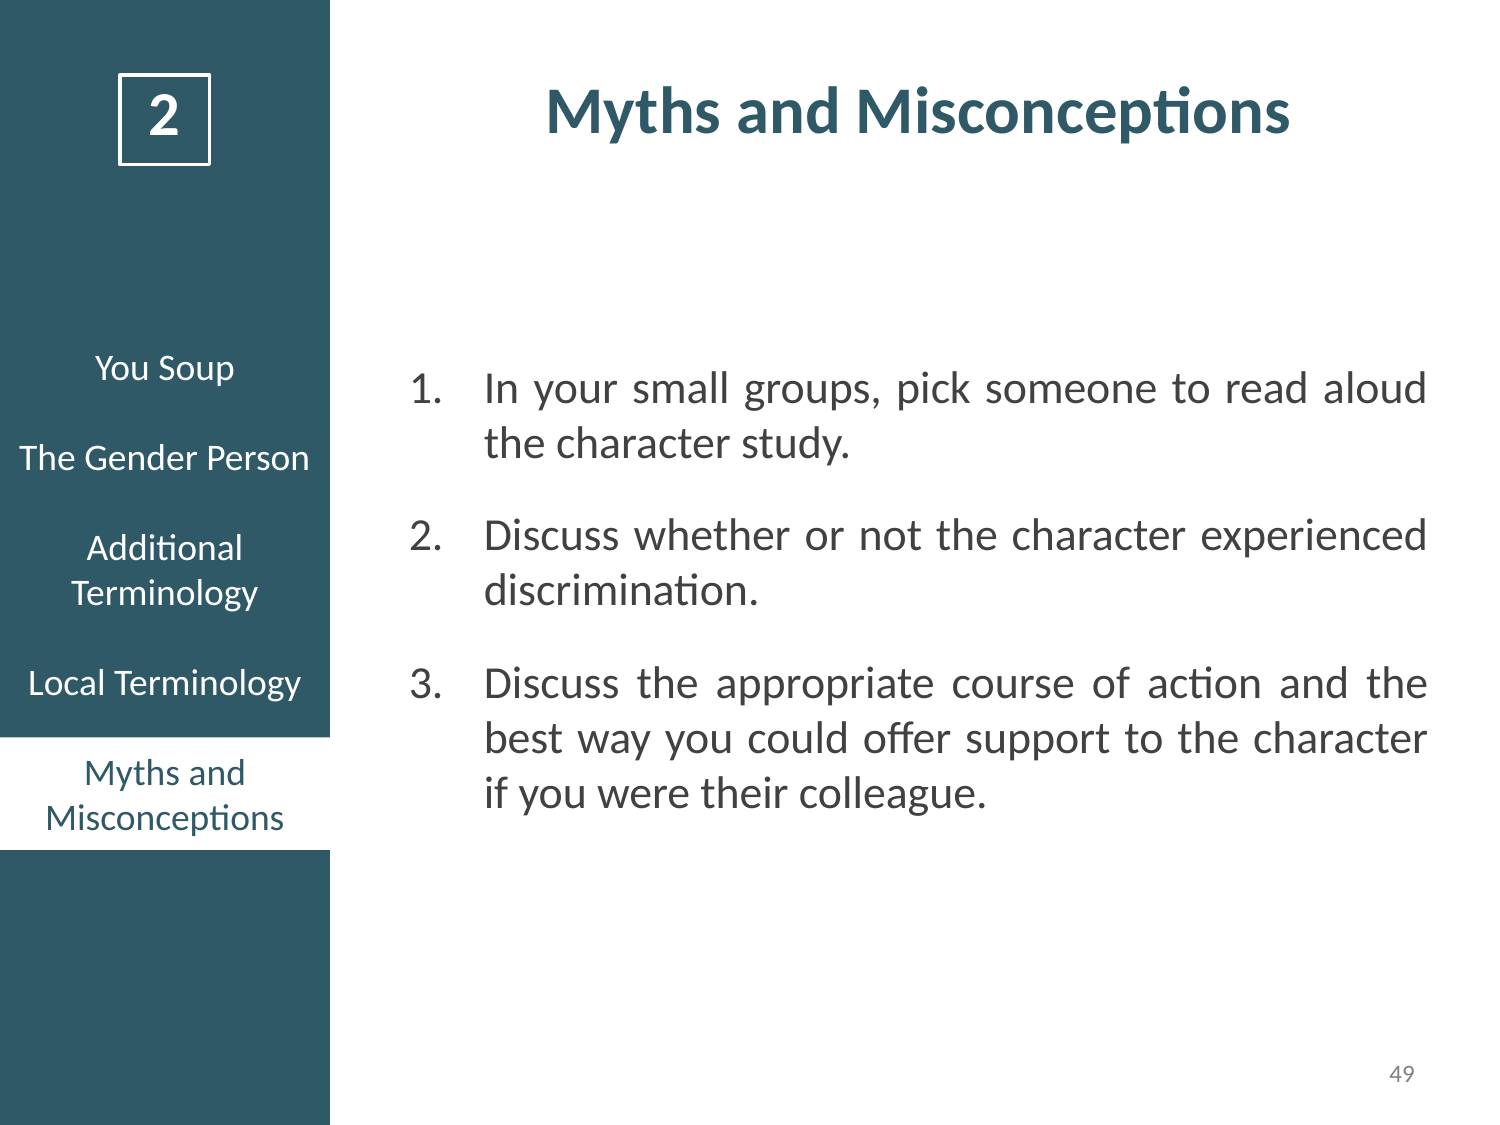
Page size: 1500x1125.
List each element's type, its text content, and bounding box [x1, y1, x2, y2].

list In your small groups, pick someone to read aloud the character study. Discuss whether or not the character experienced discrimination. Discuss the appropriate course of action and the best way you could offer support to the character if you were their colleague. [393, 324, 1444, 850]
title Myths and Misconceptions [393, 62, 1444, 175]
text_box 49 [1374, 1050, 1500, 1095]
